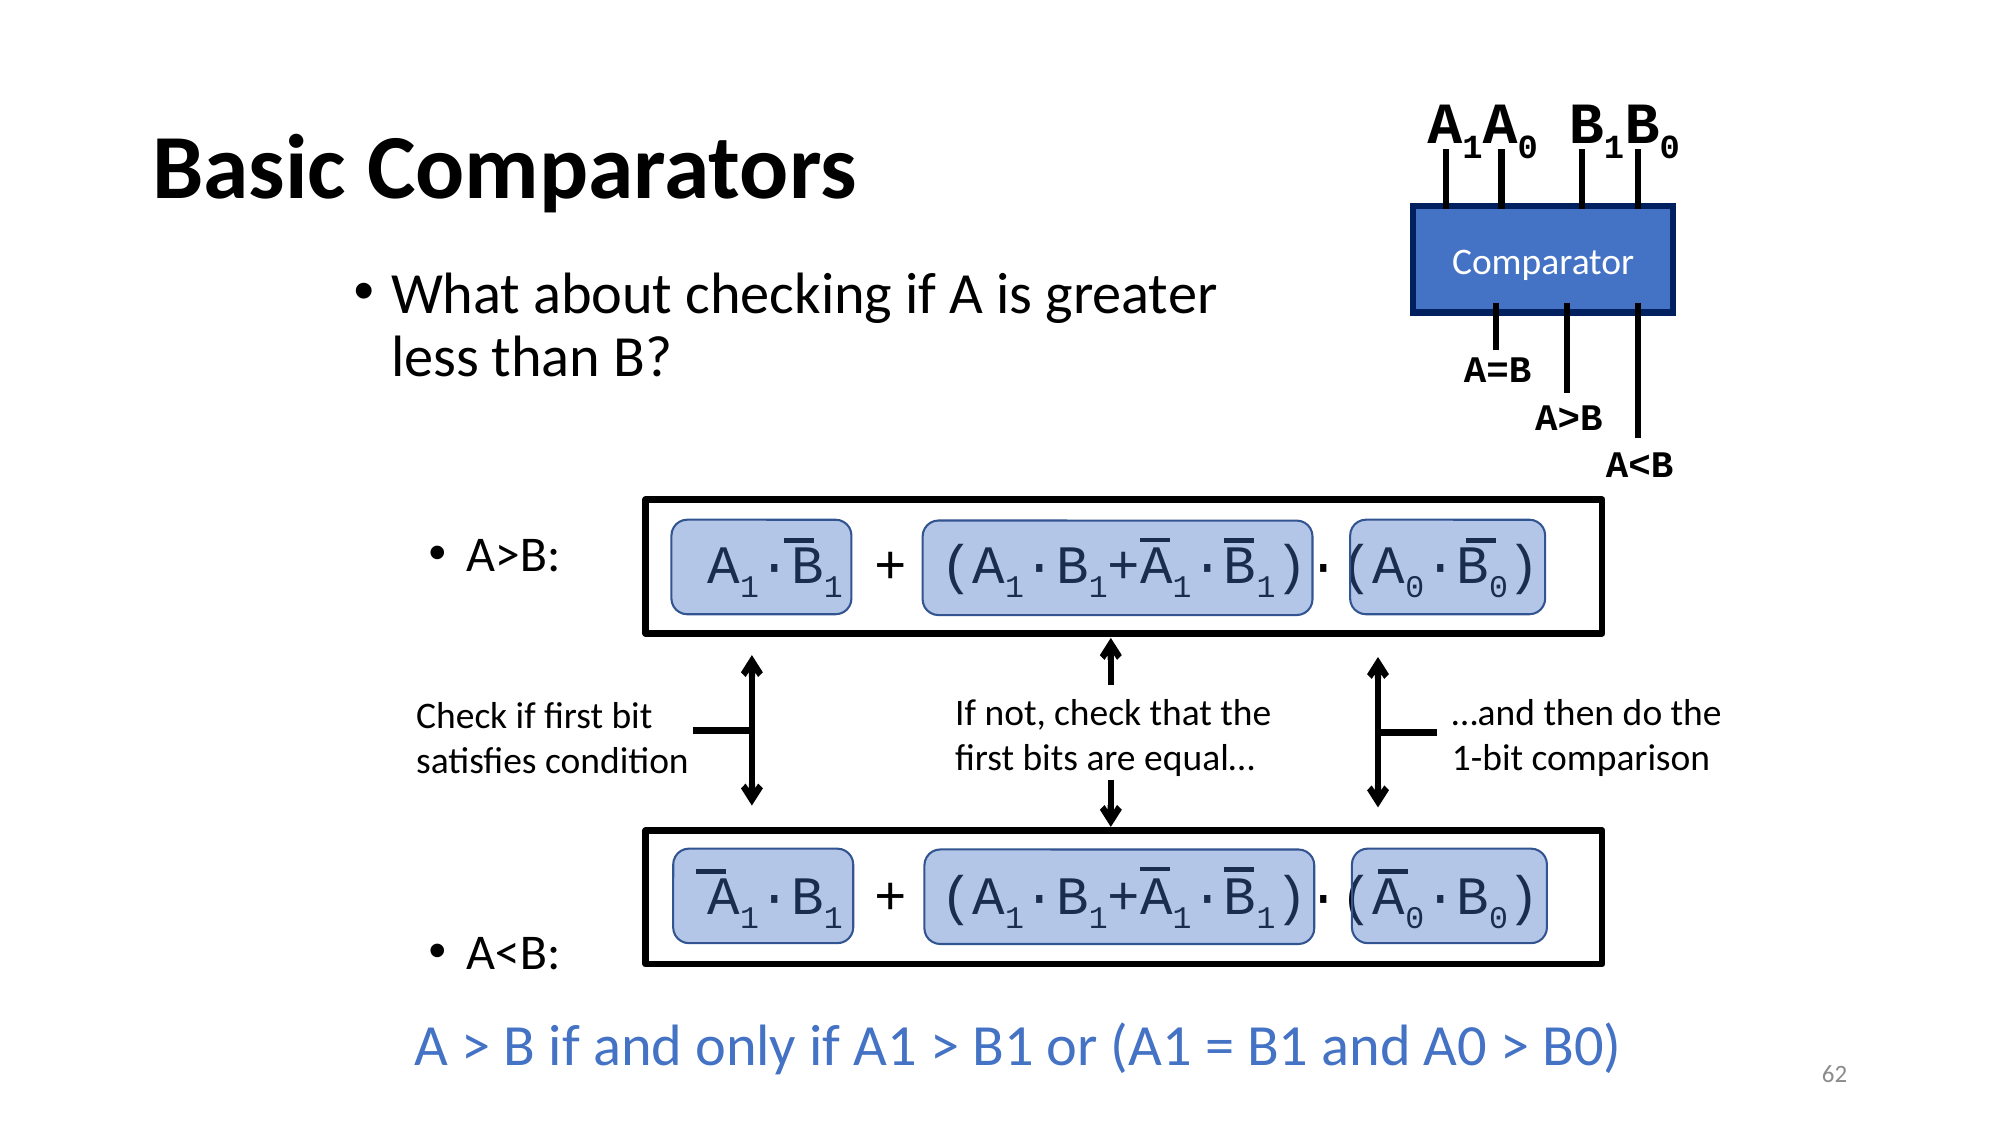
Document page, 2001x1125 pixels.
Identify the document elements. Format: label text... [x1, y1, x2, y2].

title Basic Comparators [137, 59, 1863, 278]
text_box A>B [1520, 385, 1618, 445]
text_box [645, 834, 1603, 961]
text_box A=B [1449, 338, 1547, 398]
text_box A0 [1467, 78, 1553, 173]
text_box A<B [1591, 432, 1689, 493]
slide_number 62 [1412, 1042, 1863, 1103]
text_box B0 [1609, 78, 1695, 173]
text_box Comparator [1412, 205, 1674, 314]
text_box A > B if and only if A1 > B1 or (A1 = B1 and A0 > B0) [399, 999, 1674, 1085]
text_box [645, 503, 1603, 630]
list What about checking if A is greater or less than B? A>B: A<B: [338, 255, 1614, 1031]
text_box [940, 637, 1319, 827]
text_box A1 [1412, 78, 1467, 173]
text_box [401, 655, 752, 806]
text_box B1 [1554, 78, 1609, 173]
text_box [1377, 656, 1756, 808]
